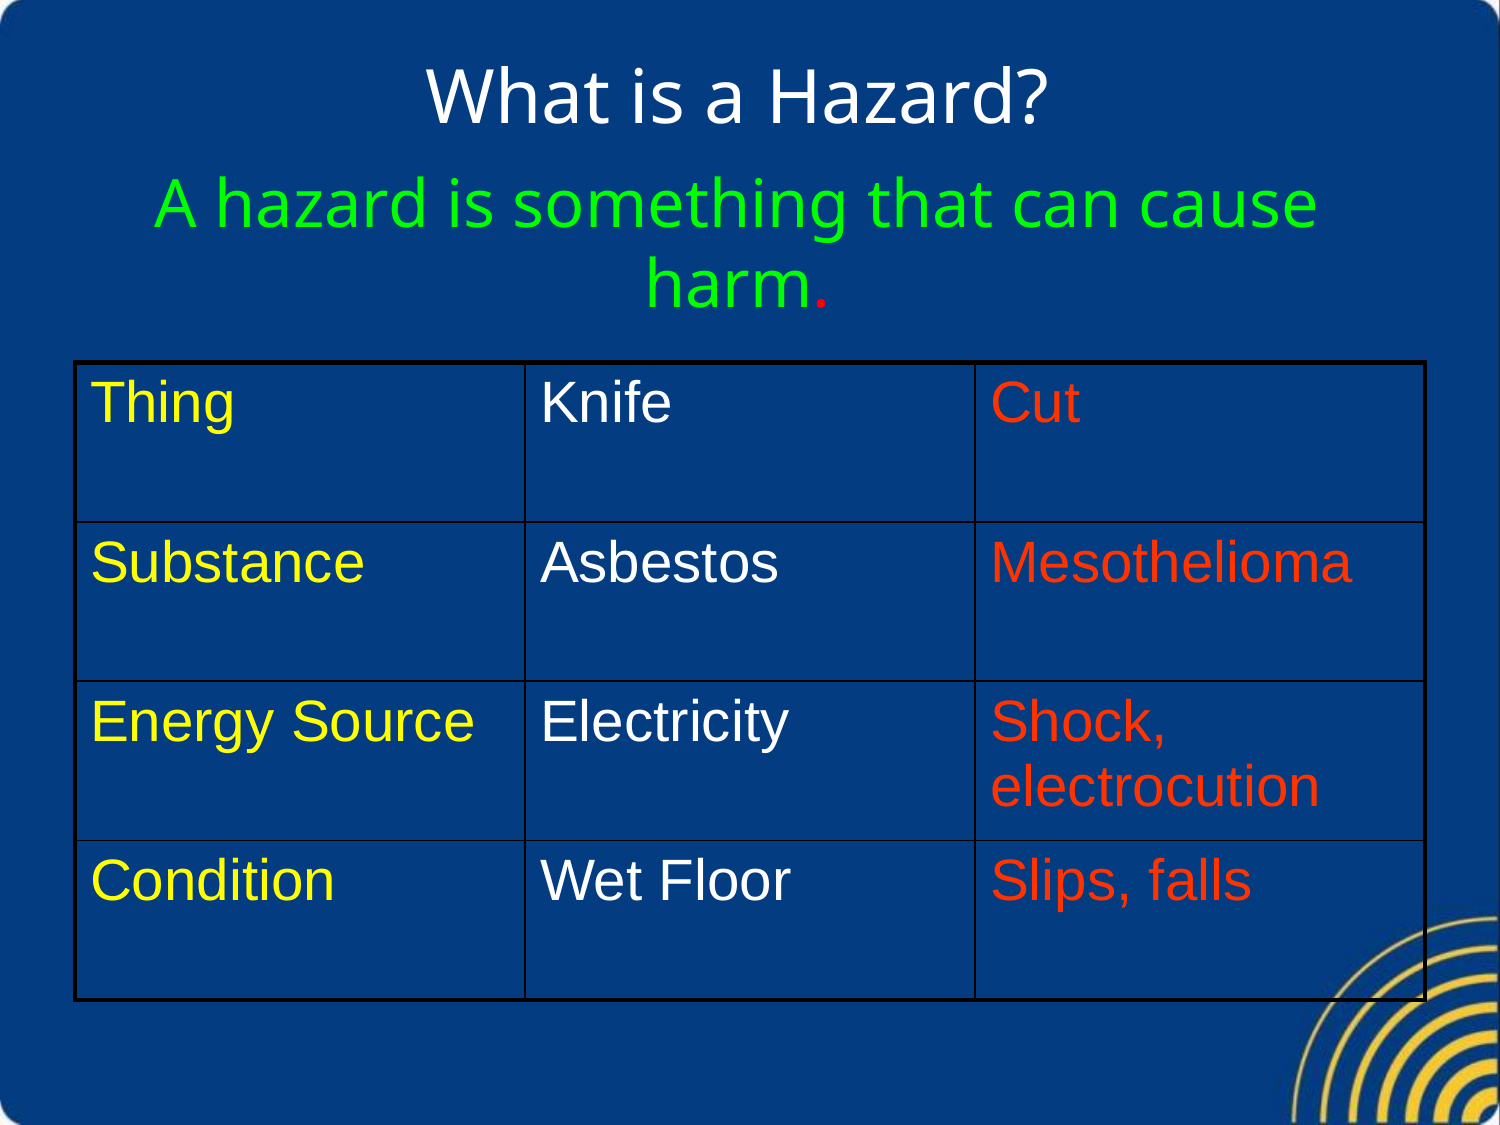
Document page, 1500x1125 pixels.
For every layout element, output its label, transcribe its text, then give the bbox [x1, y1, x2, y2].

table_cell Condition [77, 841, 524, 998]
table_cell Slips, falls [976, 841, 1423, 998]
table_header Cut [976, 365, 1423, 521]
title What is a Hazard? A hazard is something that can cause harm. [50, 45, 1425, 325]
table_header Thing [77, 365, 524, 521]
table_header Knife [526, 365, 974, 521]
table_cell Mesothelioma [976, 523, 1423, 680]
picture [0, 0, 1500, 1125]
table_cell Shock, electrocution [976, 682, 1423, 840]
table_cell Energy Source [77, 682, 524, 840]
table_cell Wet Floor [526, 841, 974, 998]
table_cell Substance [77, 523, 524, 680]
table_cell Asbestos [526, 523, 974, 680]
table_cell Electricity [526, 682, 974, 840]
